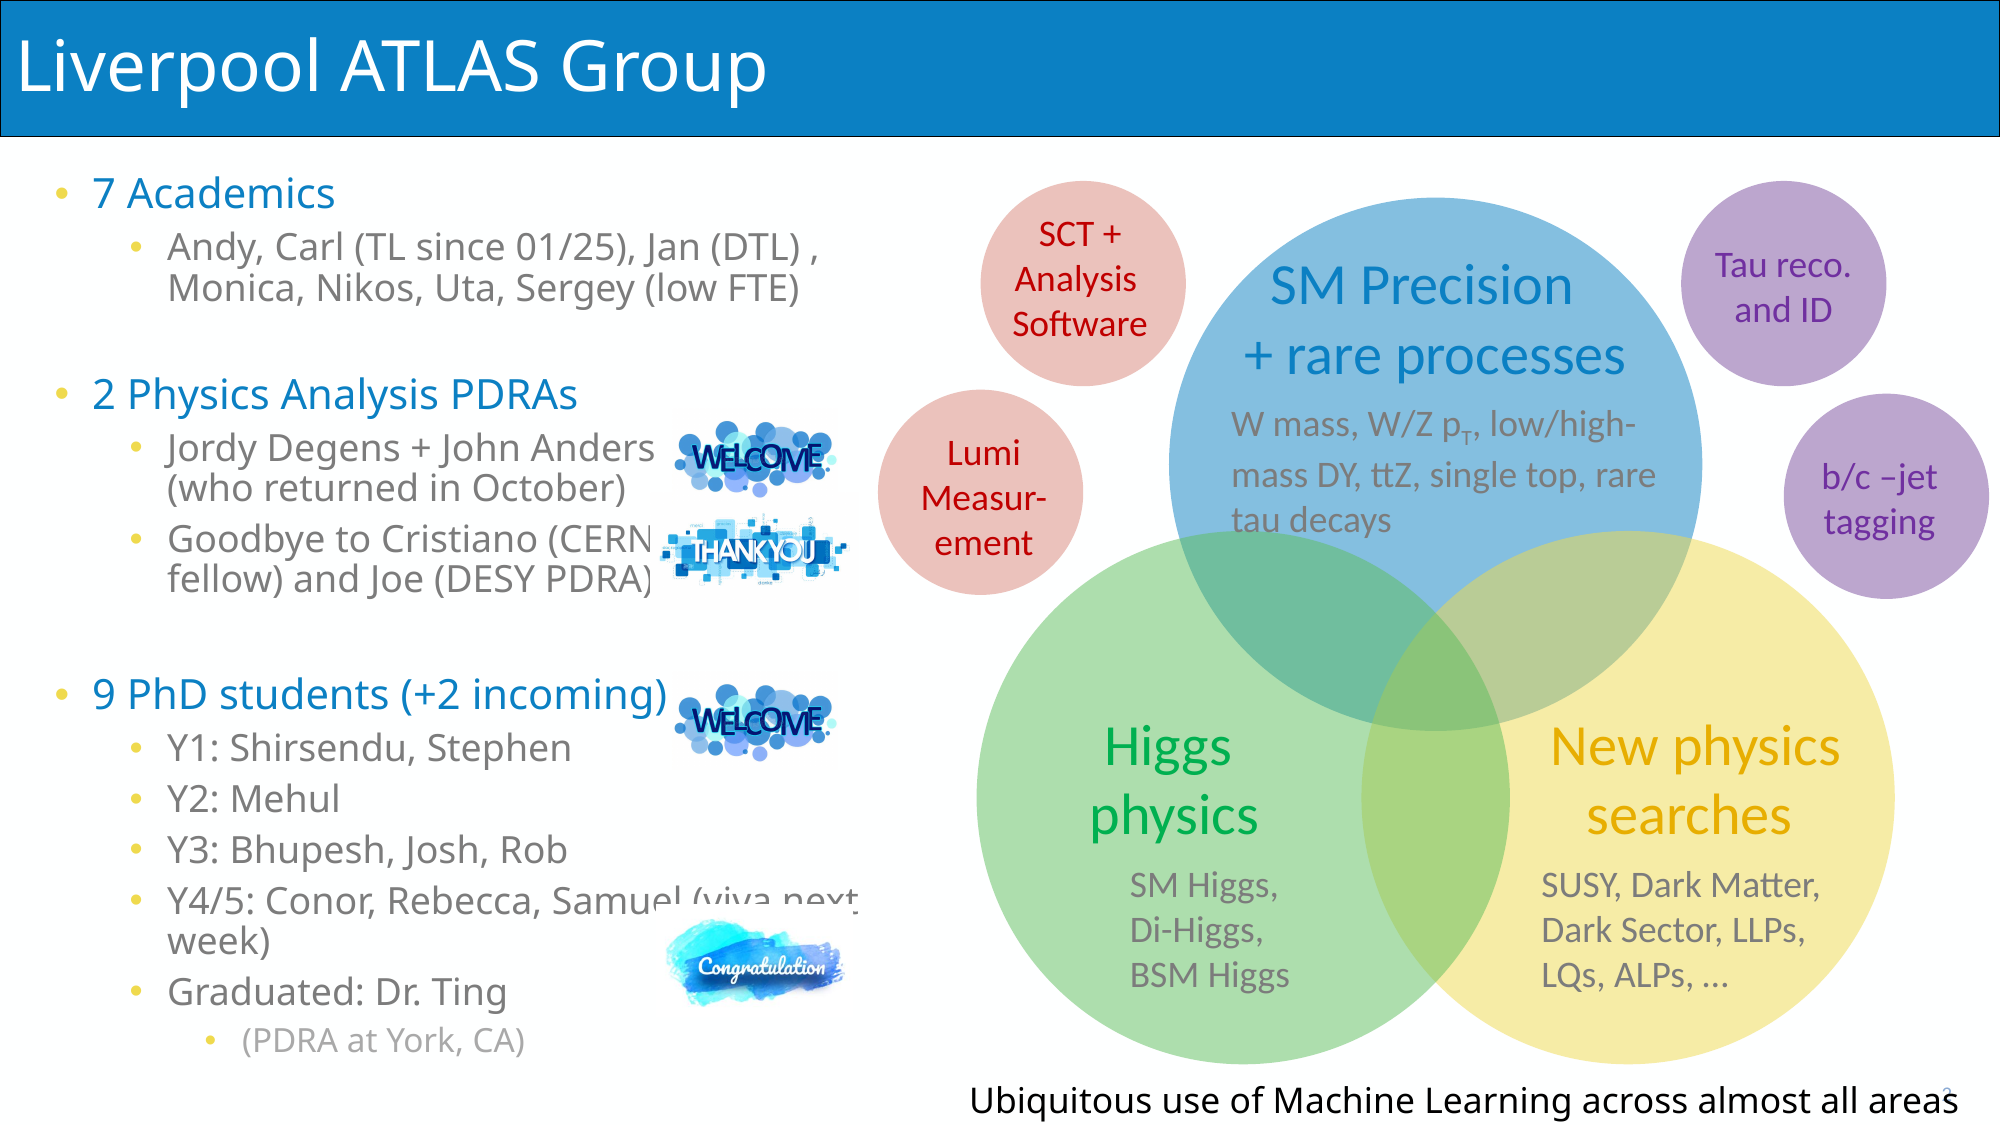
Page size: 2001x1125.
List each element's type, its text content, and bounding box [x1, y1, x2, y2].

list 7 Academics Andy, Carl (TL since 01/25), Jan (DTL) , Monica, Nikos, Uta, Sergey (low FTE) 2 Physics Analysis PDRAs Jordy Degens + John Anders (who returned in October) Goodbye to Cristiano (CERN fellow) and Joe (DESY PDRA) 9 PhD students (+2 incoming) Y1: Shirsendu, Stephen Y2: Mehul Y3: Bhupesh, Josh, Rob Y4/5: Conor, Rebecca, Samuel (viva next week) Graduated: Dr. Ting (PDRA at York, CA) Along with upgrade staff (see Helen’s talk) [39, 165, 955, 1125]
text_box Ubiquitous use of Machine Learning across almost all areas [954, 1076, 2000, 1125]
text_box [768, 180, 2000, 1076]
picture [672, 671, 768, 770]
picture [656, 904, 768, 1017]
title Liverpool ATLAS Group [0, 0, 2000, 137]
picture [650, 408, 768, 610]
